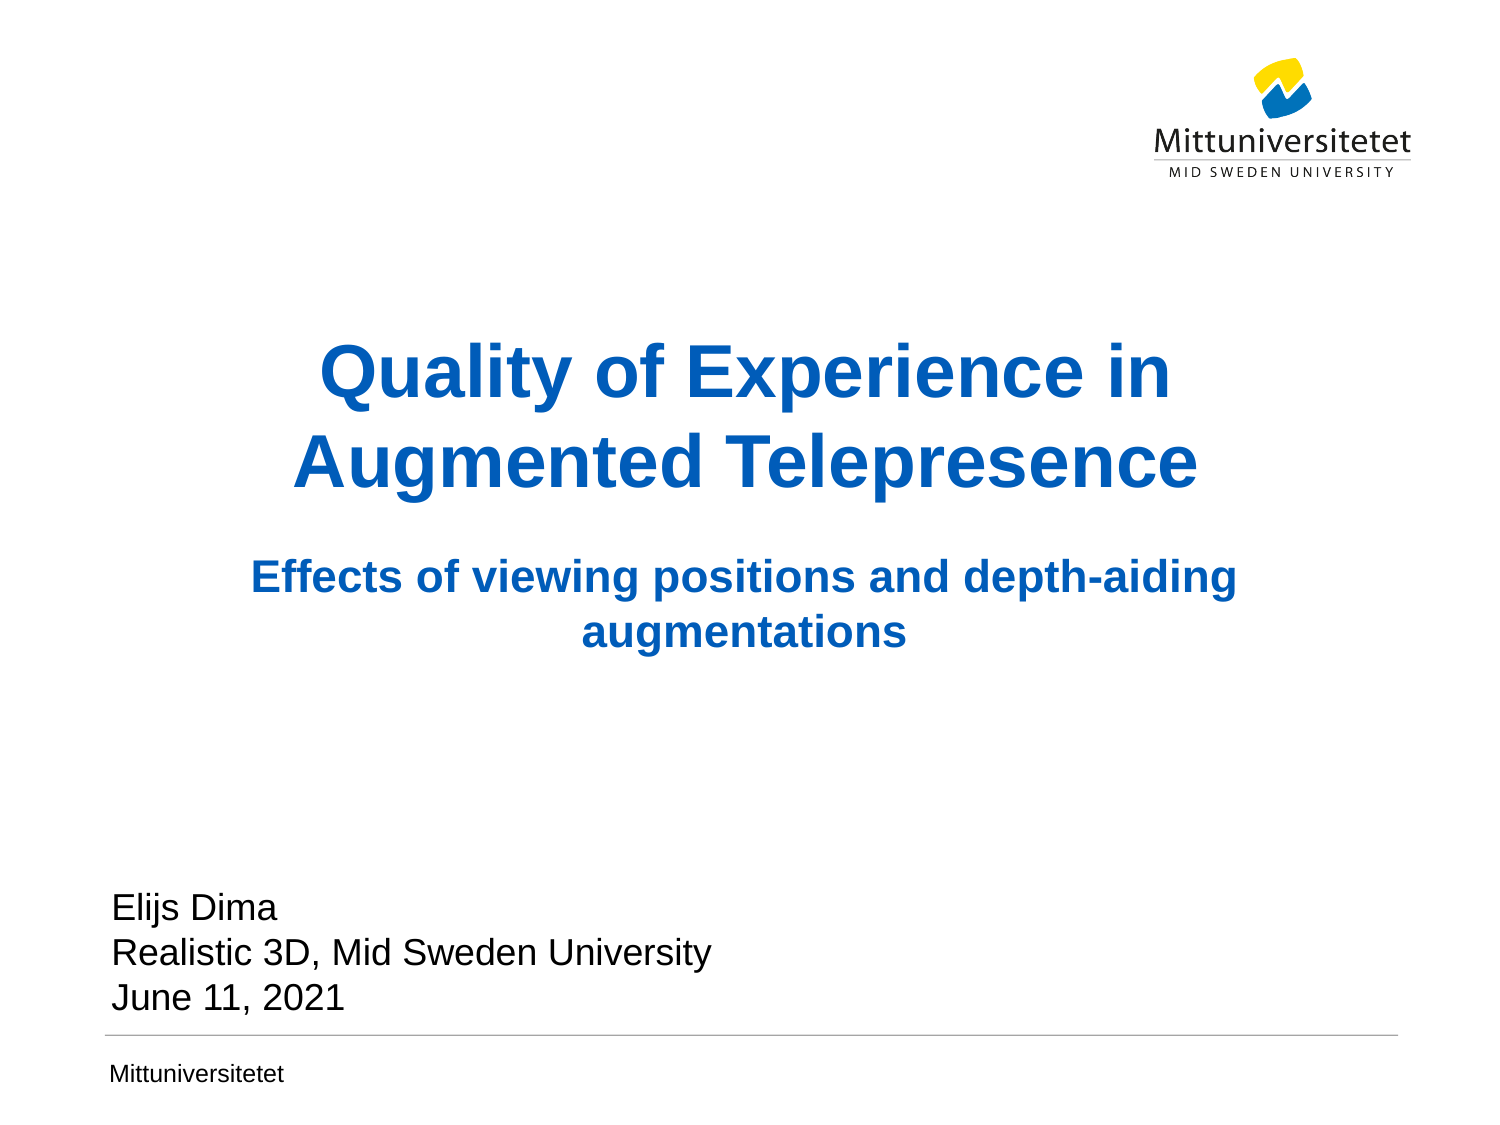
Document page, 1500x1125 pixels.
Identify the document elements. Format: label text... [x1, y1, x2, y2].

text_box Effects of viewing positions and depth-aiding augmentations [94, 538, 1395, 720]
text_box Elijs Dima Realistic 3D, Mid Sweden University June 11, 2021 [96, 875, 1302, 1026]
picture [1154, 58, 1411, 177]
text_box Quality of Experience in Augmented Telepresence [96, 315, 1397, 448]
